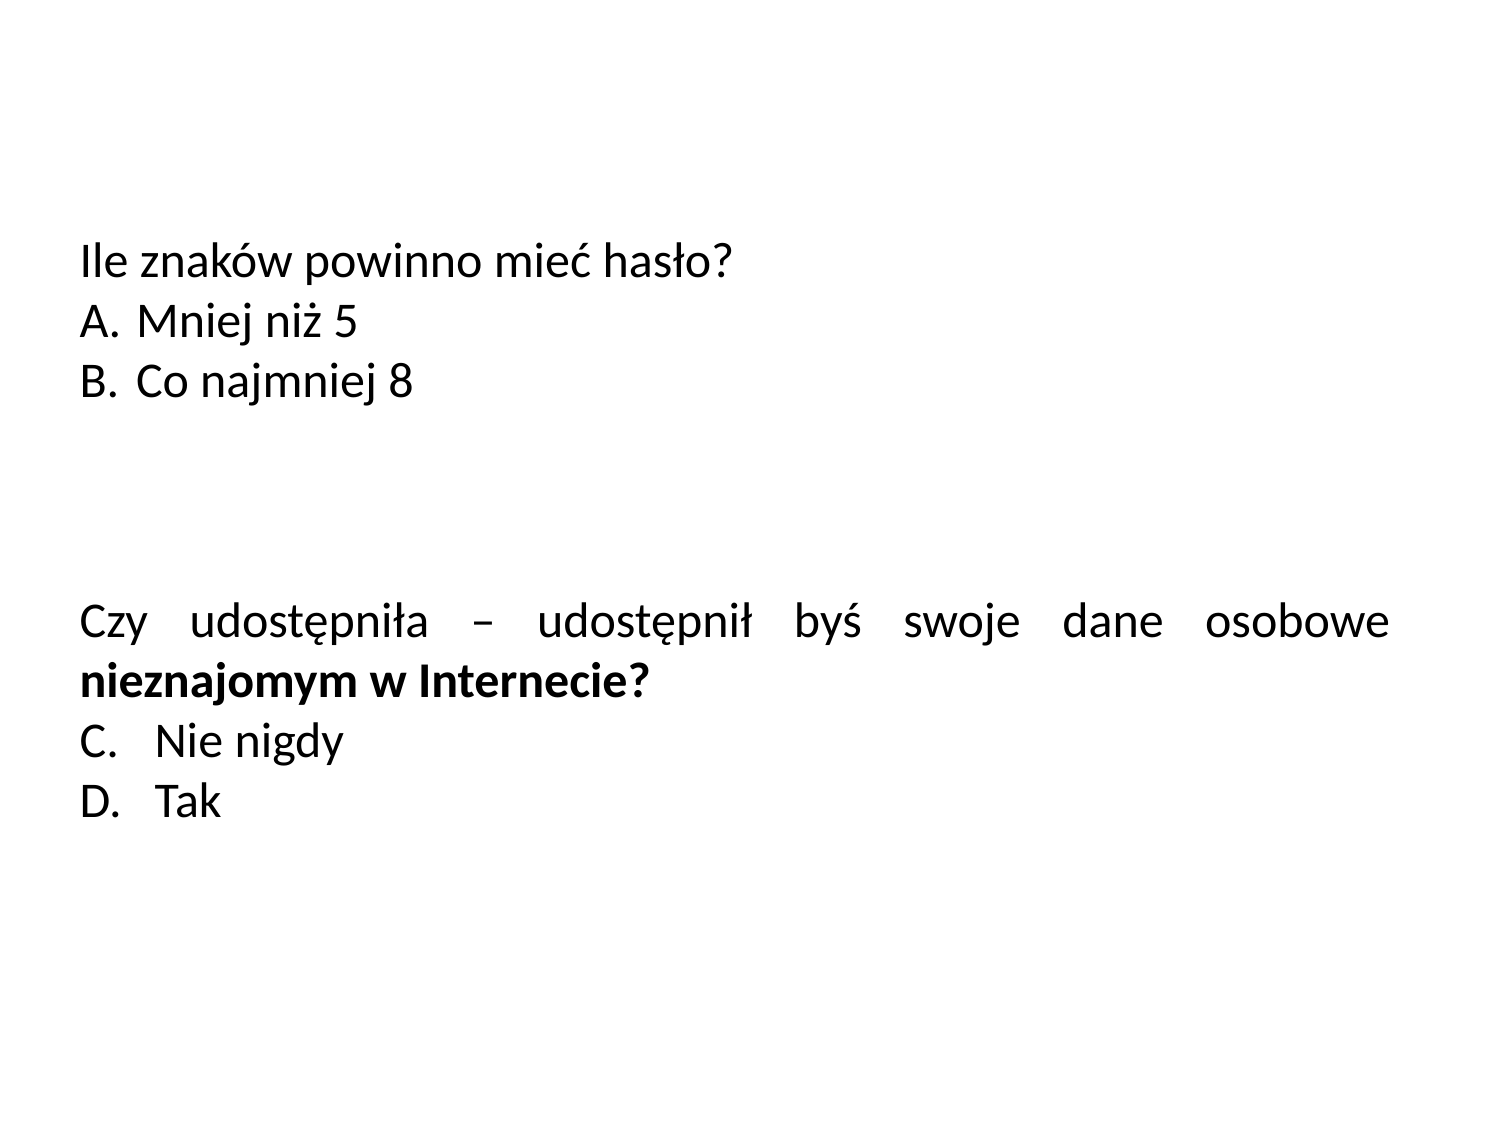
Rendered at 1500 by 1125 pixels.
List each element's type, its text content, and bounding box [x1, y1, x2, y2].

text_box Ile znaków powinno mieć hasło? Mniej niż 5 Co najmniej 8 Czy udostępniła – udostępnił byś swoje dane osobowe nieznajomym w Internecie? Nie nigdy Tak [64, 219, 1447, 835]
